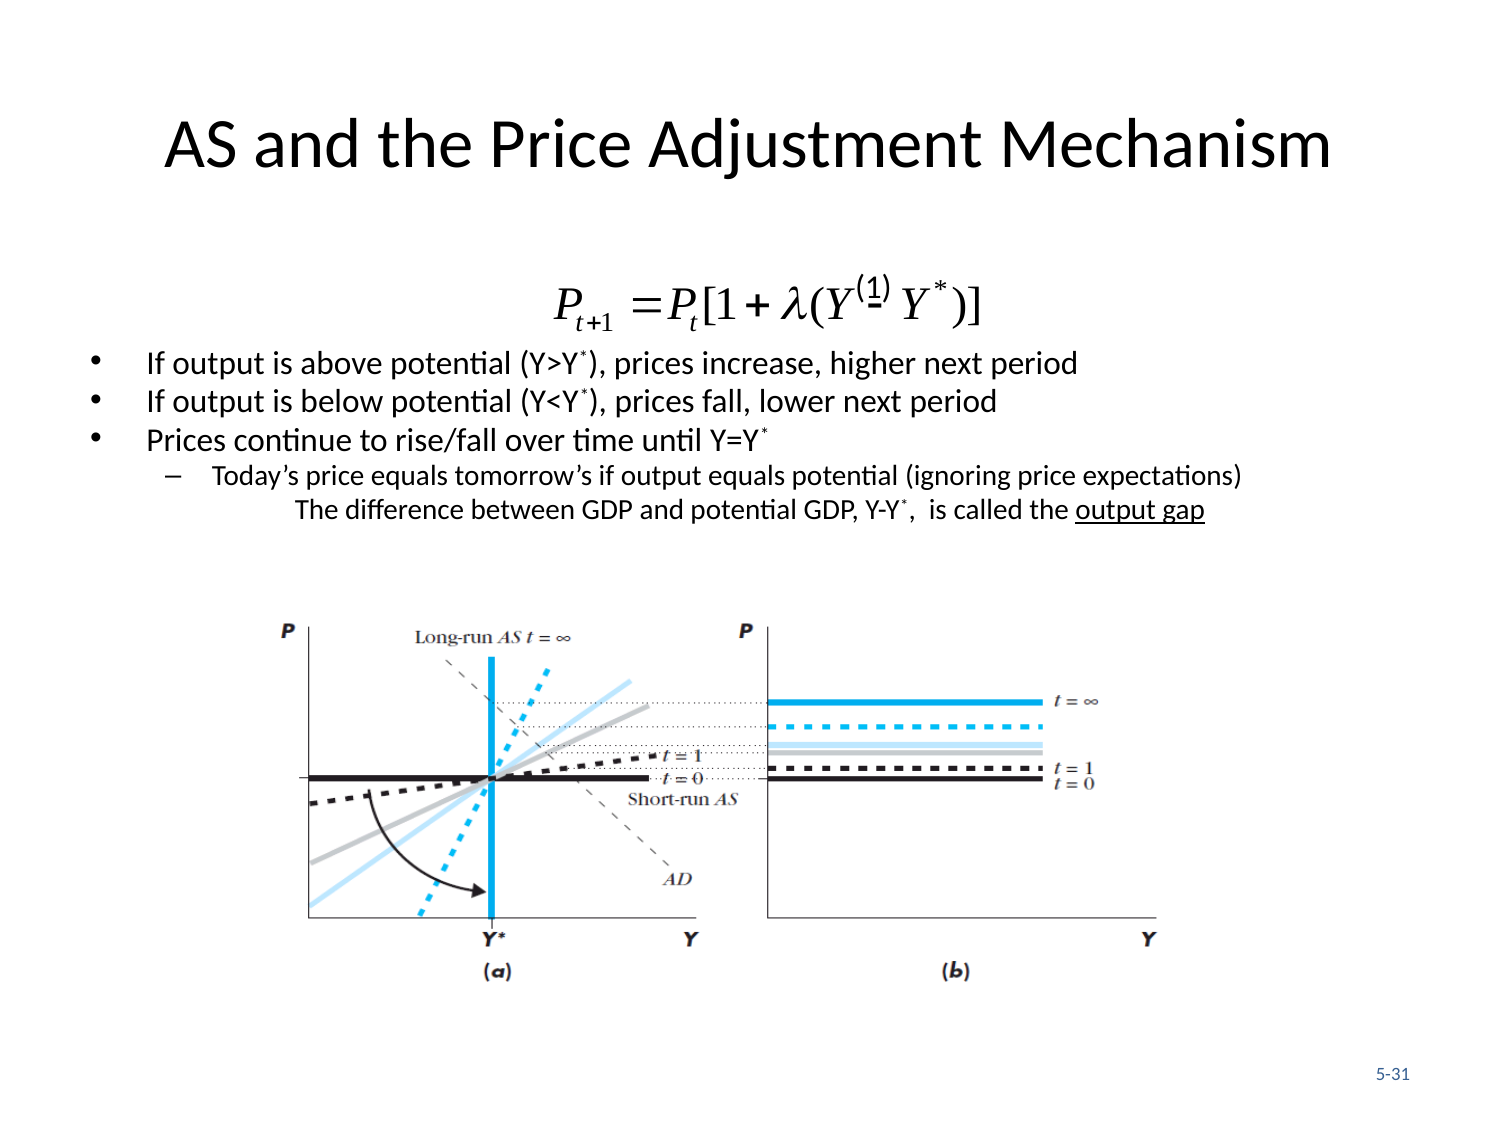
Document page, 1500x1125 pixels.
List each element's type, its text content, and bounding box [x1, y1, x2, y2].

title AS and the Price Adjustment Mechanism [75, 45, 1425, 233]
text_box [544, 268, 992, 344]
picture [270, 609, 1188, 988]
list (1) If output is above potential (Y>Y*), prices increase, higher next period If output is below potential (Y<Y*), prices fall, lower next period Prices continue to rise/fall over time until Y=Y* Today’s price equals tomorrow’s if output equals potential (ignoring price expectations) The difference between GDP and potential GDP, Y-Y*, is called the output gap [75, 262, 1425, 1005]
slide_number 5-31 [1074, 1042, 1425, 1103]
